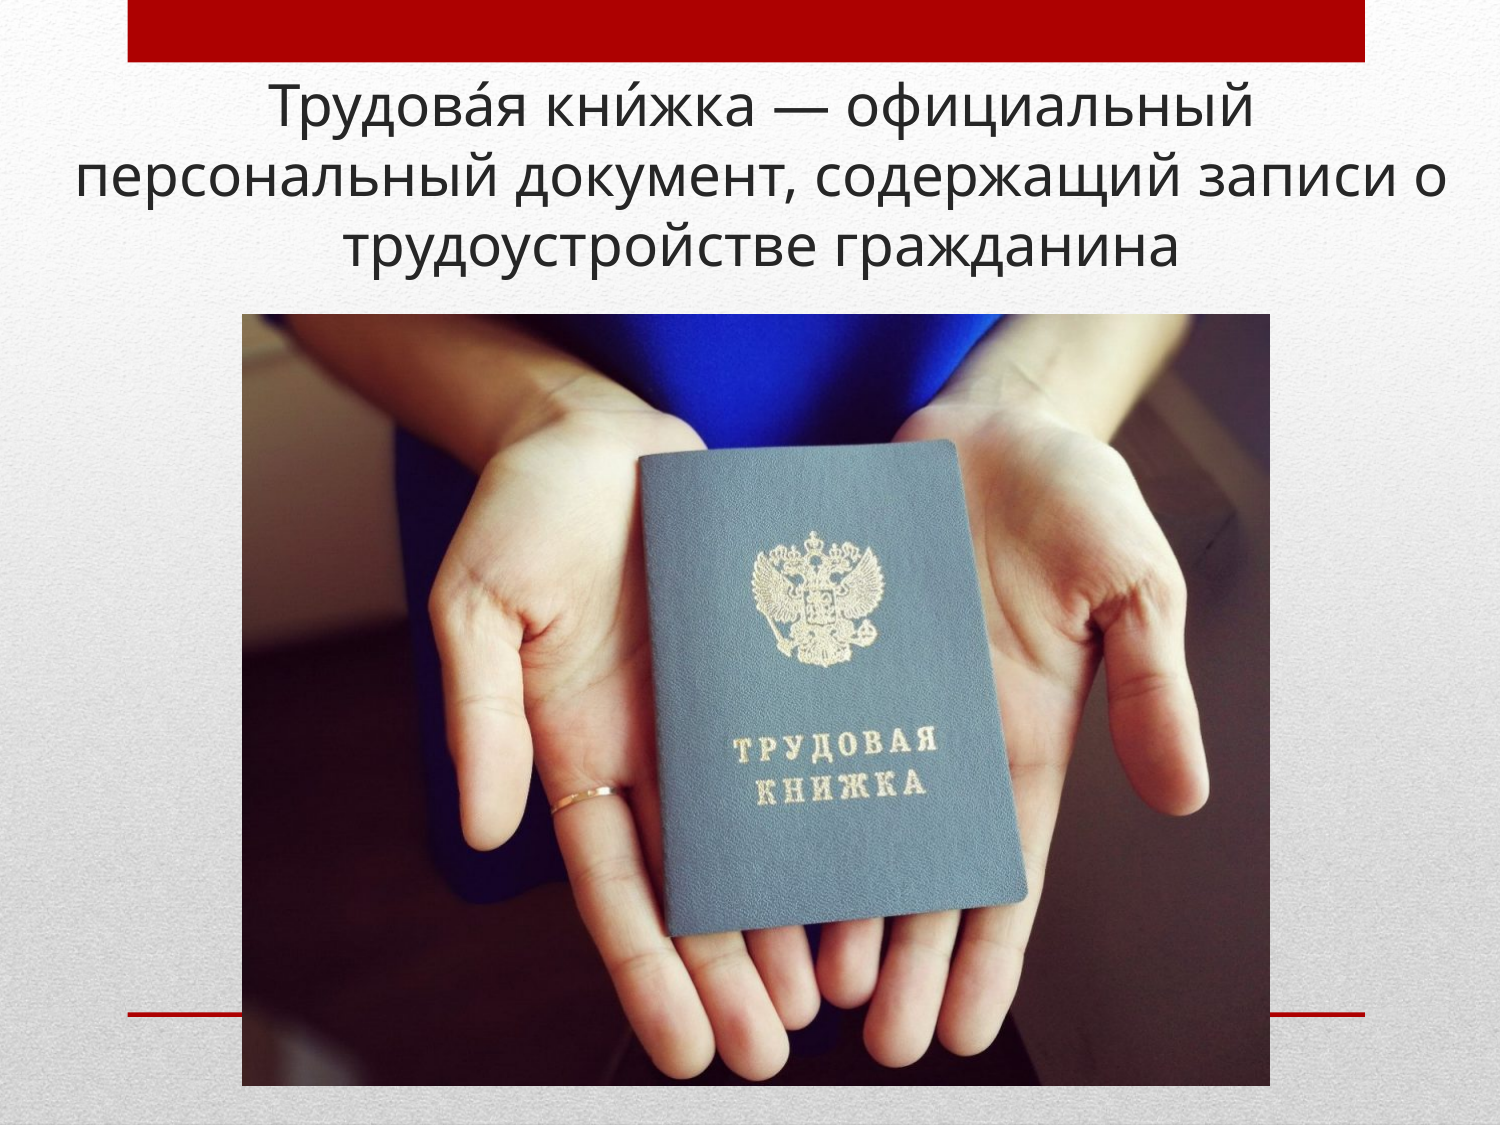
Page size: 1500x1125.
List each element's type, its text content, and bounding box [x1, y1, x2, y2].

title Трудова́я кни́жка — официальный персональный документ, содержащий записи о трудоустройстве гражданина [41, 78, 1483, 421]
picture [241, 313, 1271, 1086]
